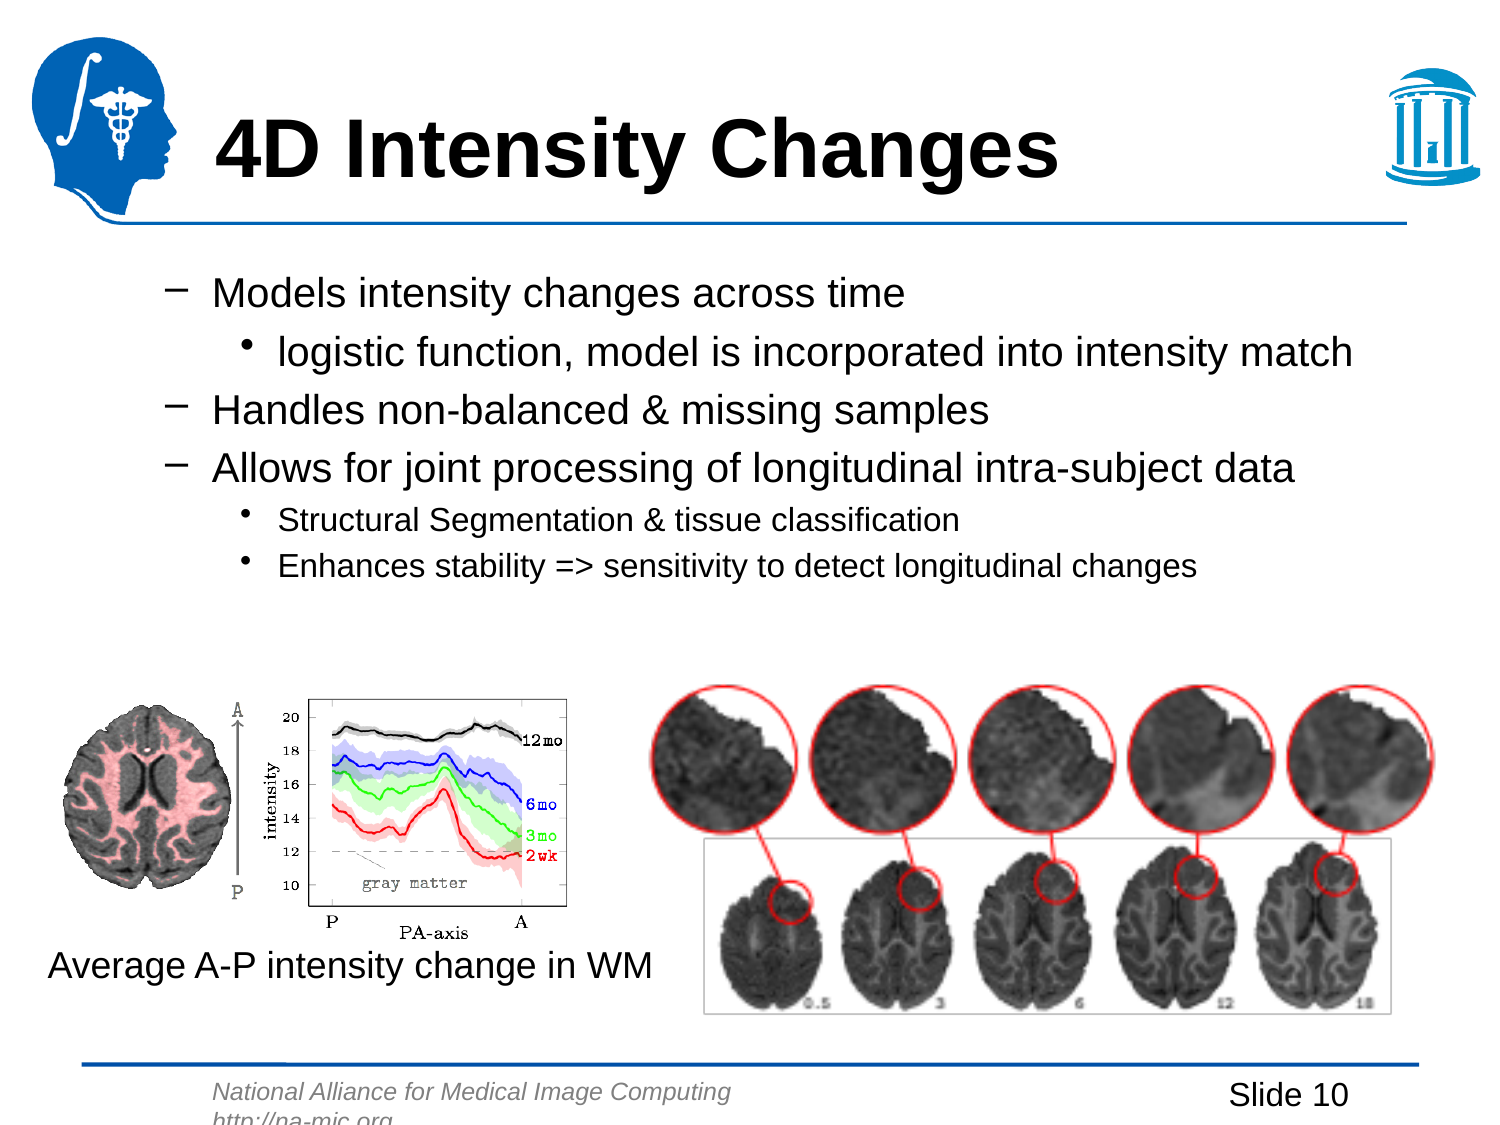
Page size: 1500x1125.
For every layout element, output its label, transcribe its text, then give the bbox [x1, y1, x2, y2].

title 4D Intensity Changes [199, 49, 1388, 238]
picture [31, 37, 1483, 225]
picture [52, 674, 578, 964]
picture [639, 672, 1445, 1024]
list Models intensity changes across time logistic function, model is incorporated into intensity match Handles non-balanced & missing samples Allows for joint processing of longitudinal intra-subject data Structural Segmentation & tissue classification Enhances stability => sensitivity to detect longitudinal changes [74, 258, 1426, 649]
text_box Average A-P intensity change in WM [32, 933, 634, 994]
